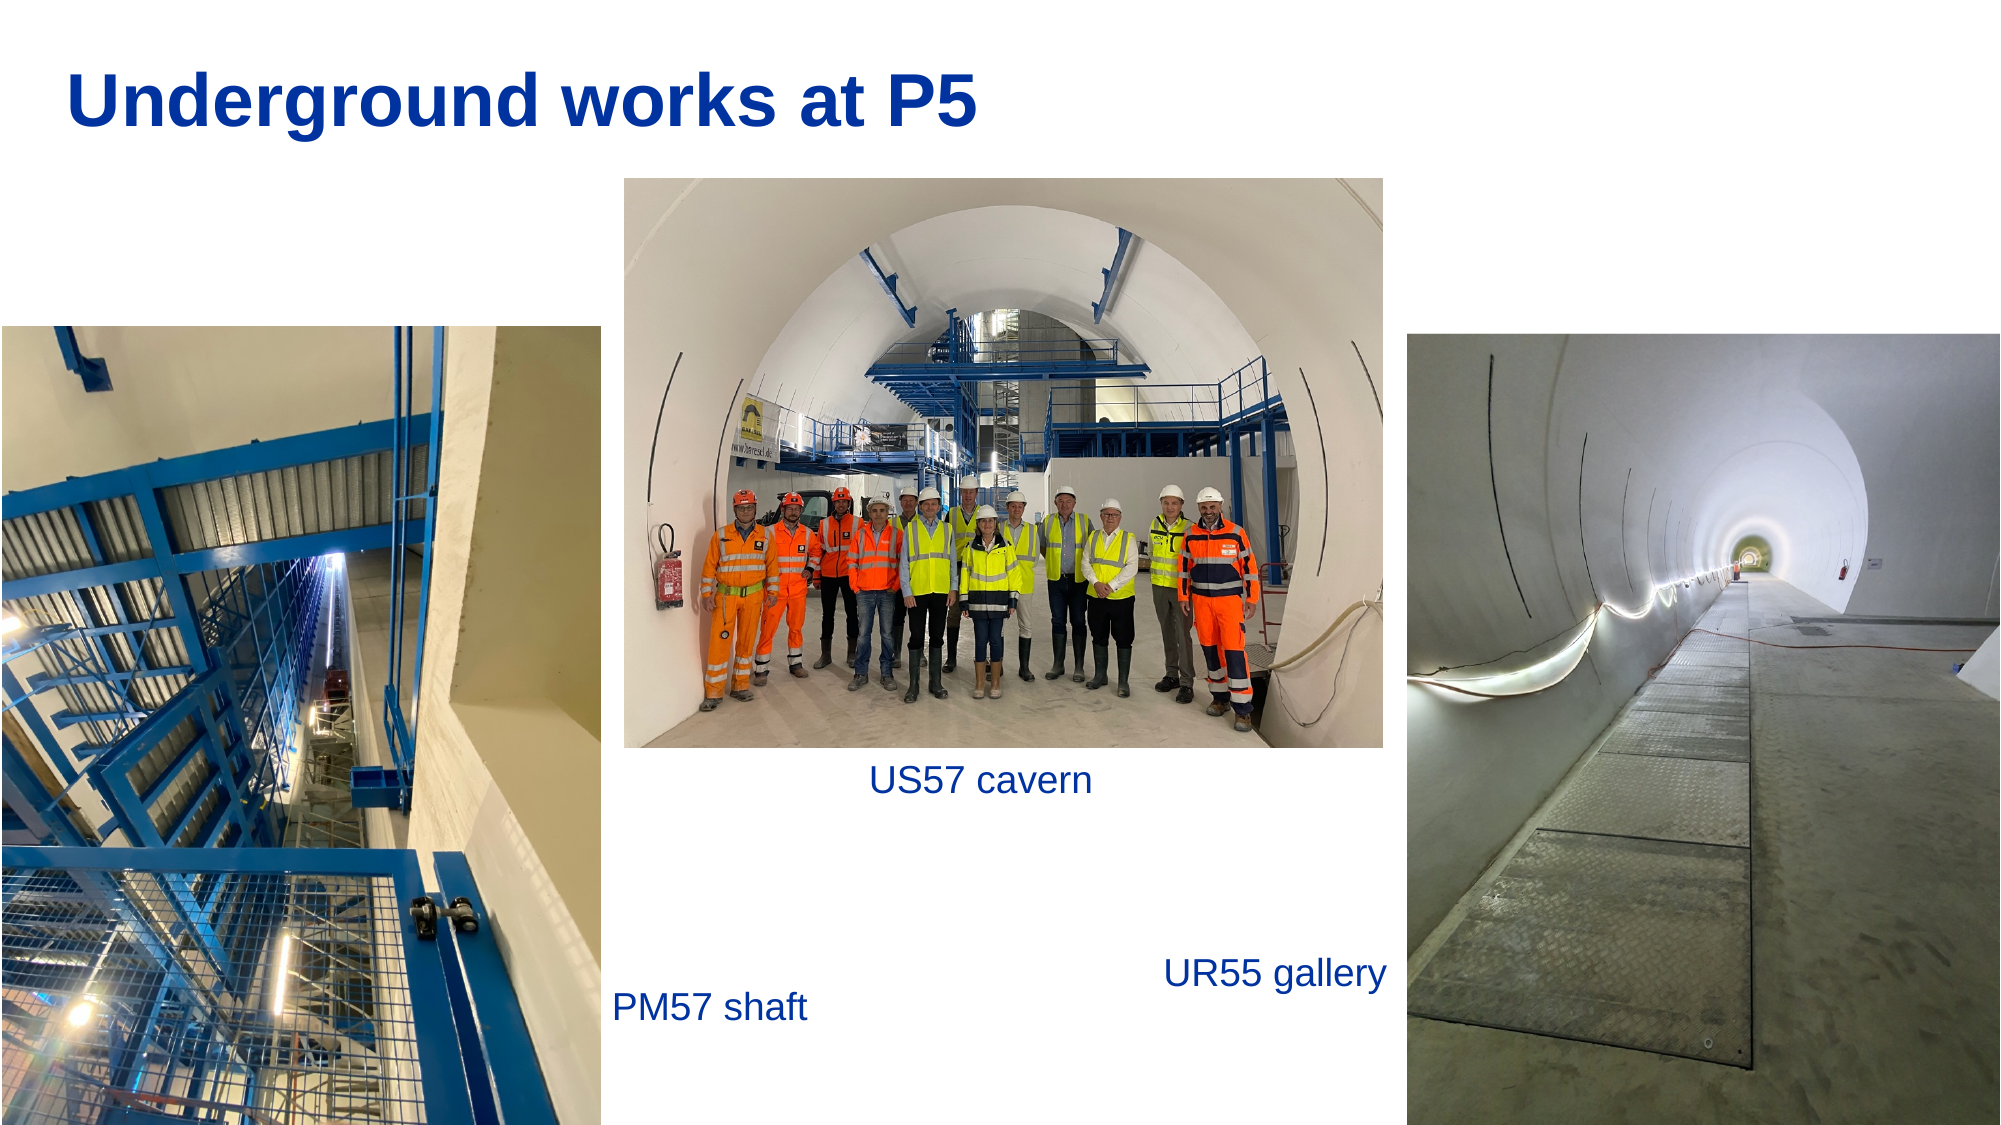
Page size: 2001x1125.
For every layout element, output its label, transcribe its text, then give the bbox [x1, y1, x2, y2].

picture [2, 326, 601, 1125]
title Underground works at P5 [66, 61, 1933, 149]
text_box PM57 shaft [601, 974, 944, 1036]
text_box US57 cavern [854, 748, 1108, 809]
text_box UR55 gallery [1148, 940, 1306, 1002]
picture [624, 178, 2000, 1125]
